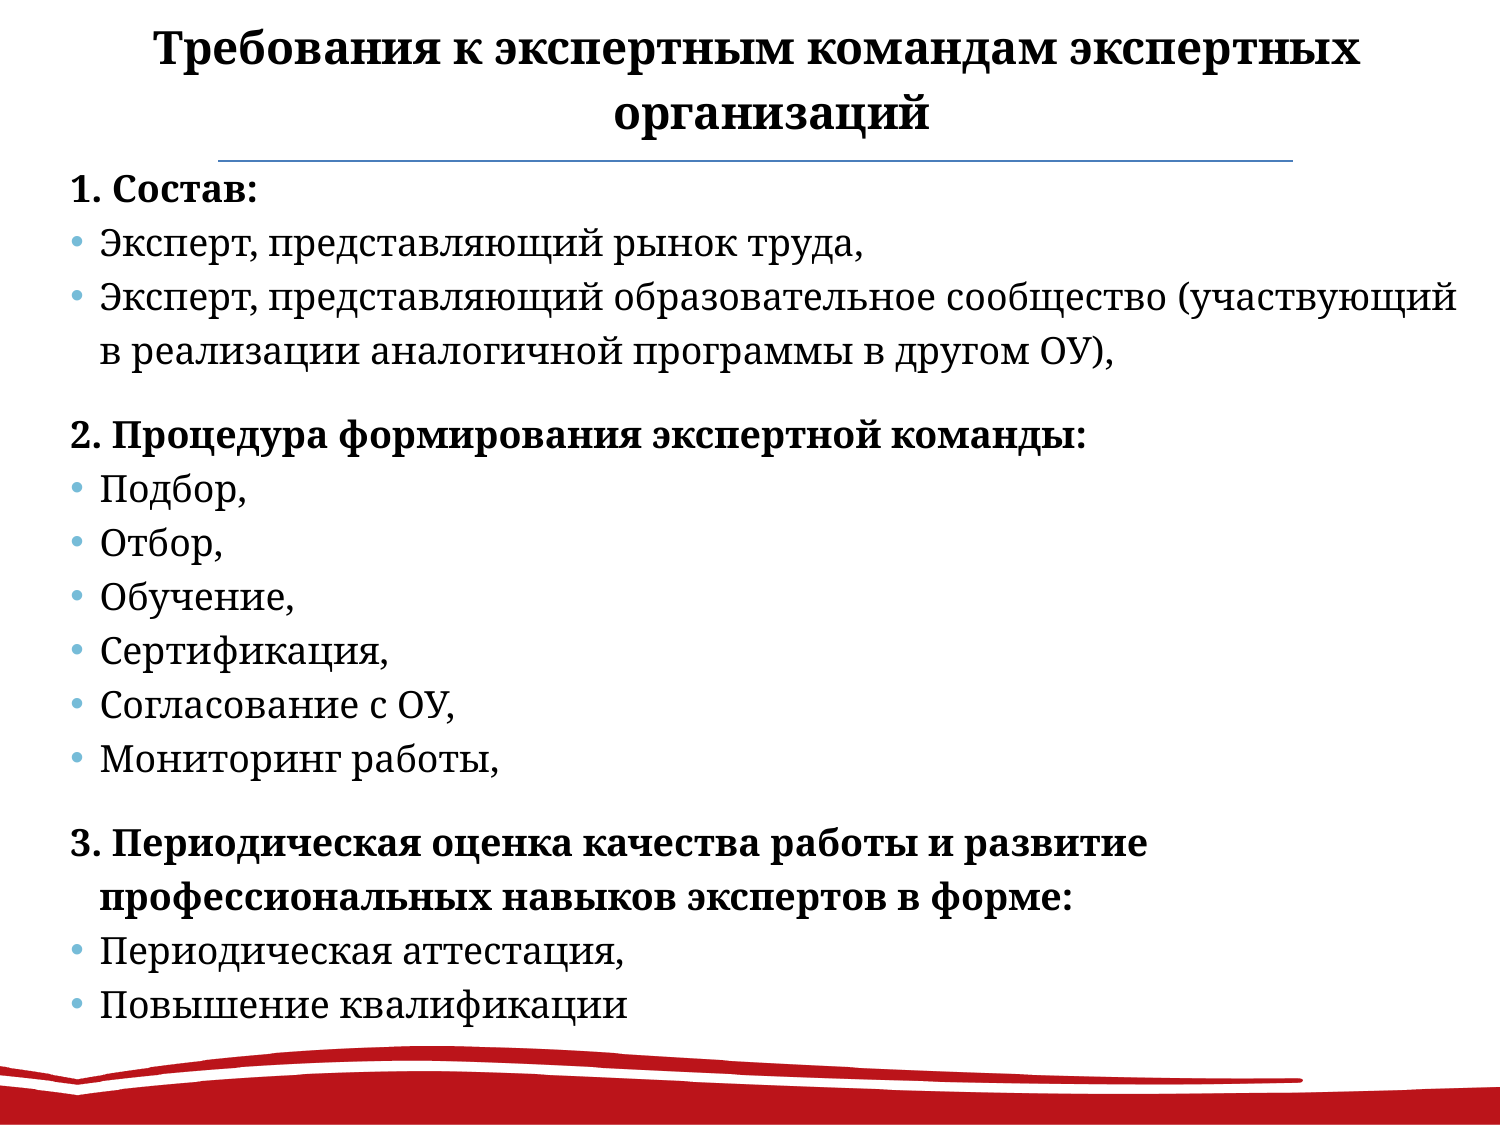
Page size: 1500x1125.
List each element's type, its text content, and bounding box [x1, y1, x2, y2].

text_box 1. Состав: Эксперт, представляющий рынок труда, Эксперт, представляющий образовательное сообщество (участвующий в реализации аналогичной программы в другом ОУ), 2. Процедура формирования экспертной команды: Подбор, Отбор, Обучение, Сертификация, Согласование с ОУ, Мониторинг работы, 3. Периодическая оценка качества работы и развитие профессиональных навыков экспертов в форме: Периодическая аттестация, Повышение квалификации [41, 148, 1500, 1034]
text_box Требования к экспертным командам экспертных организаций [0, 0, 1500, 147]
picture [0, 1046, 1500, 1125]
